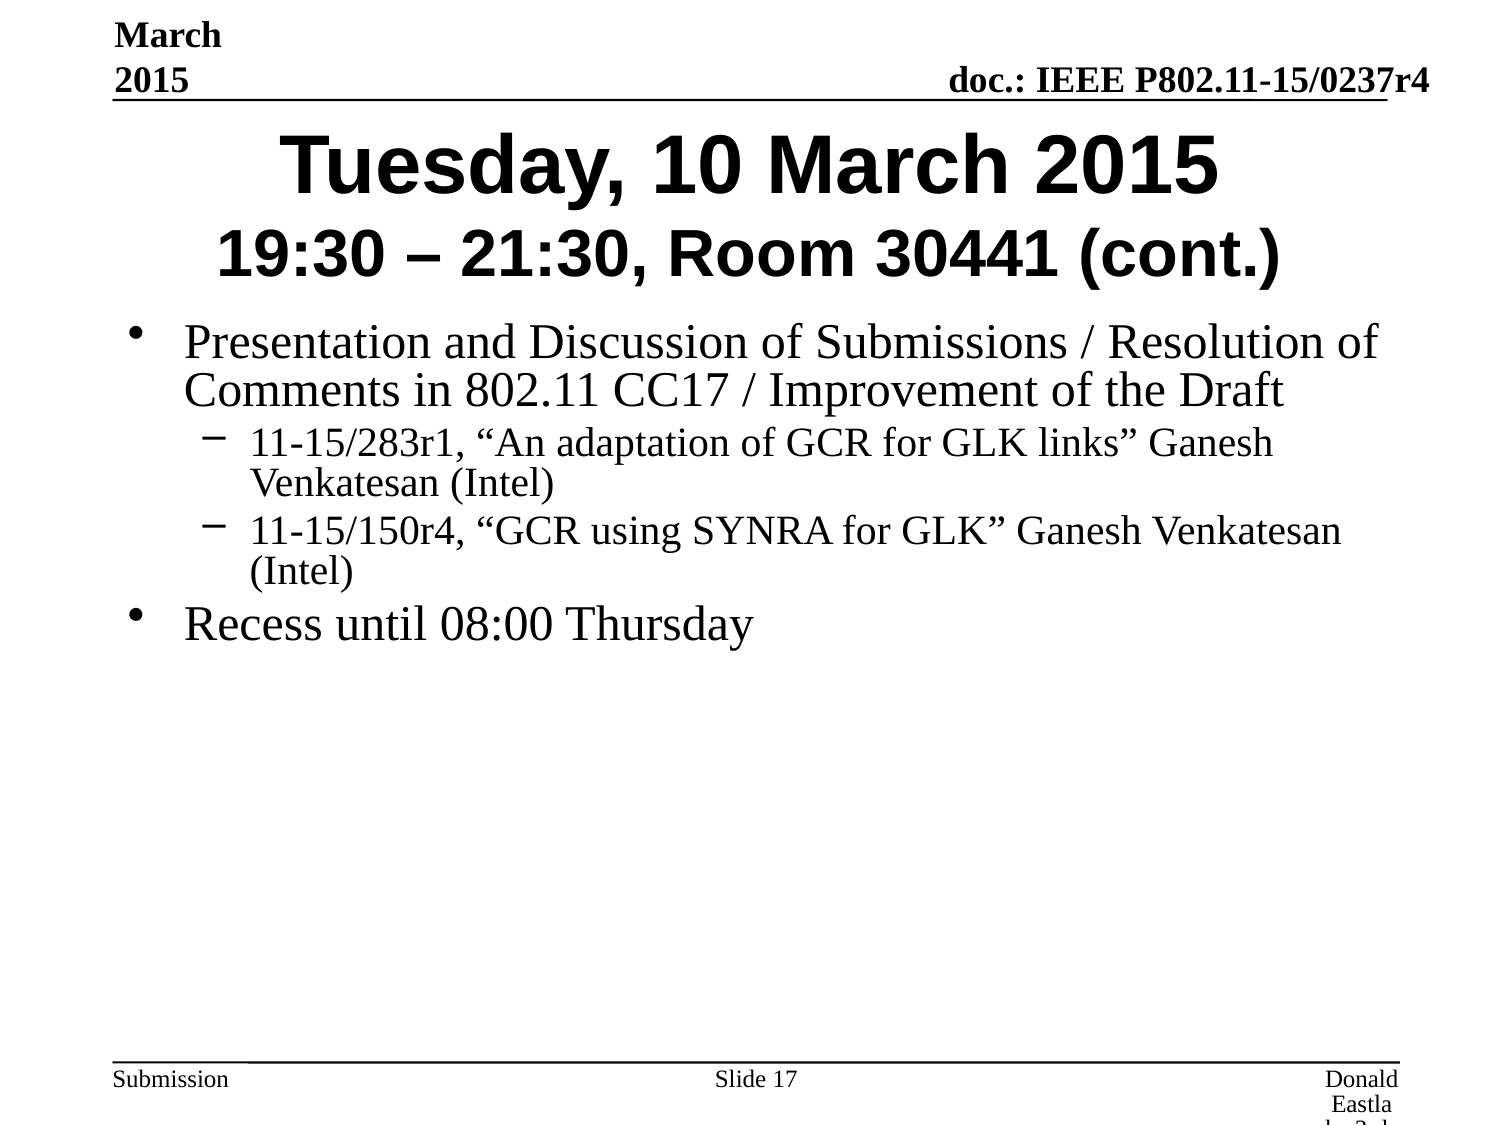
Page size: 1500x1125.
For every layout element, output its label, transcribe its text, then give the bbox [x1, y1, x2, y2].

footer Donald Eastlake 3rd, Huawei Technologies [1325, 1063, 1402, 1093]
slide_number Slide 17 [712, 1063, 800, 1093]
list Presentation and Discussion of Submissions / Resolution of Comments in 802.11 CC17 / Improvement of the Draft 11-15/283r1, “An adaptation of GCR for GLK links” Ganesh Venkatesan (Intel) 11-15/150r4, “GCR using SYNRA for GLK” Ganesh Venkatesan (Intel) Recess until 08:00 Thursday [112, 312, 1413, 1063]
title Tuesday, 10 March 2015 19:30 – 21:30, Room 30441 (cont.) [112, 112, 1388, 288]
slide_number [114, 54, 290, 100]
